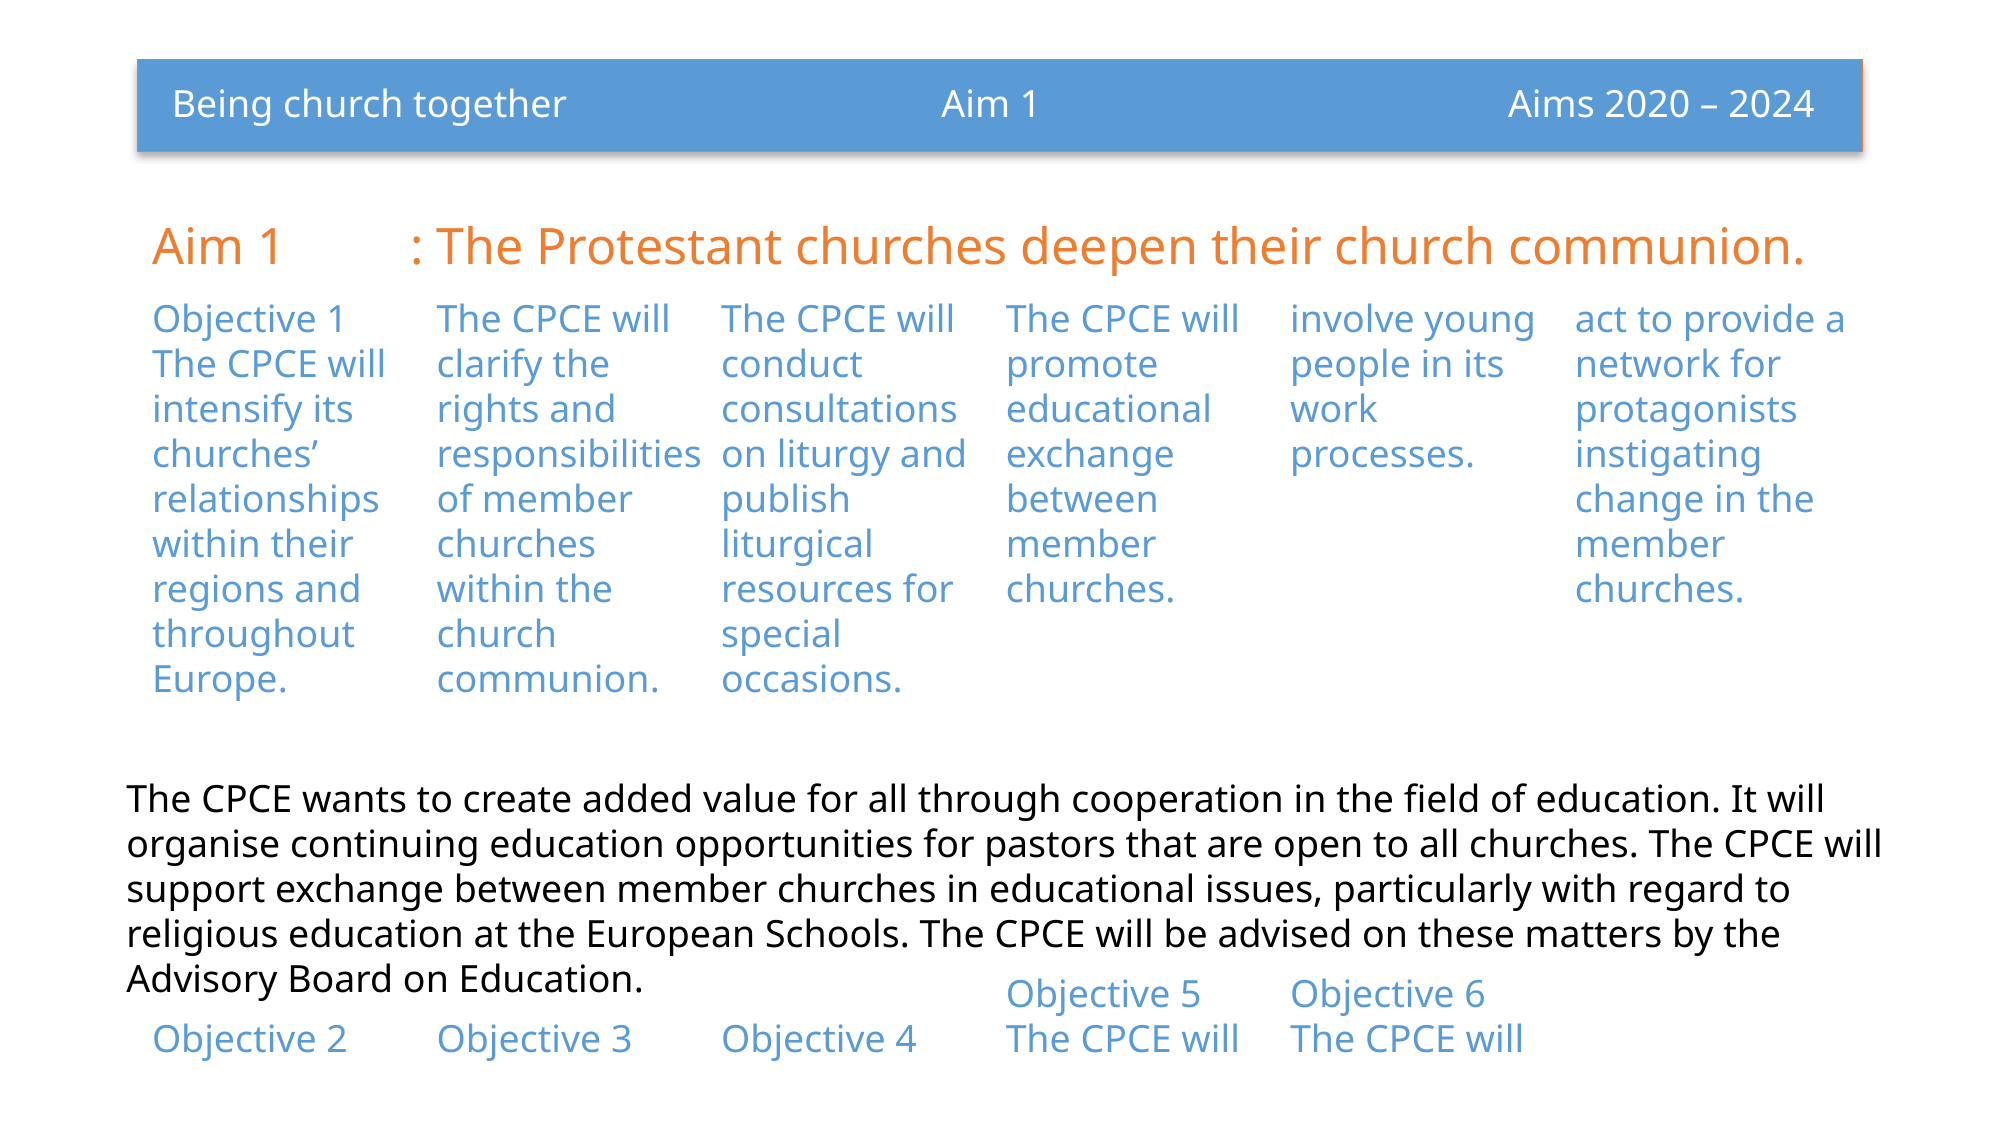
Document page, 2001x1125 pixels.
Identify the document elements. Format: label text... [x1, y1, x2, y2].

text_box Objective 1 The CPCE will intensify its churches’ relationships within their regions and throughout Europe. Objective 2 The CPCE will clarify the rights and responsibilities of member churches within the church communion. Objective 3 The CPCE will conduct consultations on liturgy and publish liturgical resources for special occasions. Objective 4 The CPCE will promote educational exchange between member churches. Objective 5 The CPCE will involve young people in its work processes. Objective 6 The CPCE will act to provide a network for protagonists instigating change in the member churches. [137, 1008, 1863, 1074]
text_box Objective 1 The CPCE will intensify its churches’ relationships within their regions and throughout Europe. Objective 2 The CPCE will clarify the rights and responsibilities of member churches within the church communion. Objective 3 The CPCE will conduct consultations on liturgy and publish liturgical resources for special occasions. Objective 4 The CPCE will promote educational exchange between member churches. Objective 5 The CPCE will involve young people in its work processes. Objective 6 The CPCE will act to provide a network for protagonists instigating change in the member churches. [137, 287, 1863, 767]
title Being church together Aim 1 Aims 2020 – 2024 [137, 59, 1863, 152]
list Aim 1 : The Protestant churches deepen their church communion. [137, 213, 1863, 287]
text_box The CPCE wants to create added value for all through cooperation in the field of education. It will organise continuing education opportunities for pastors that are open to all churches. The CPCE will support exchange between member churches in educational issues, particularly with regard to religious education at the European Schools. The CPCE will be advised on these matters by the Advisory Board on Education. [111, 767, 1939, 1008]
